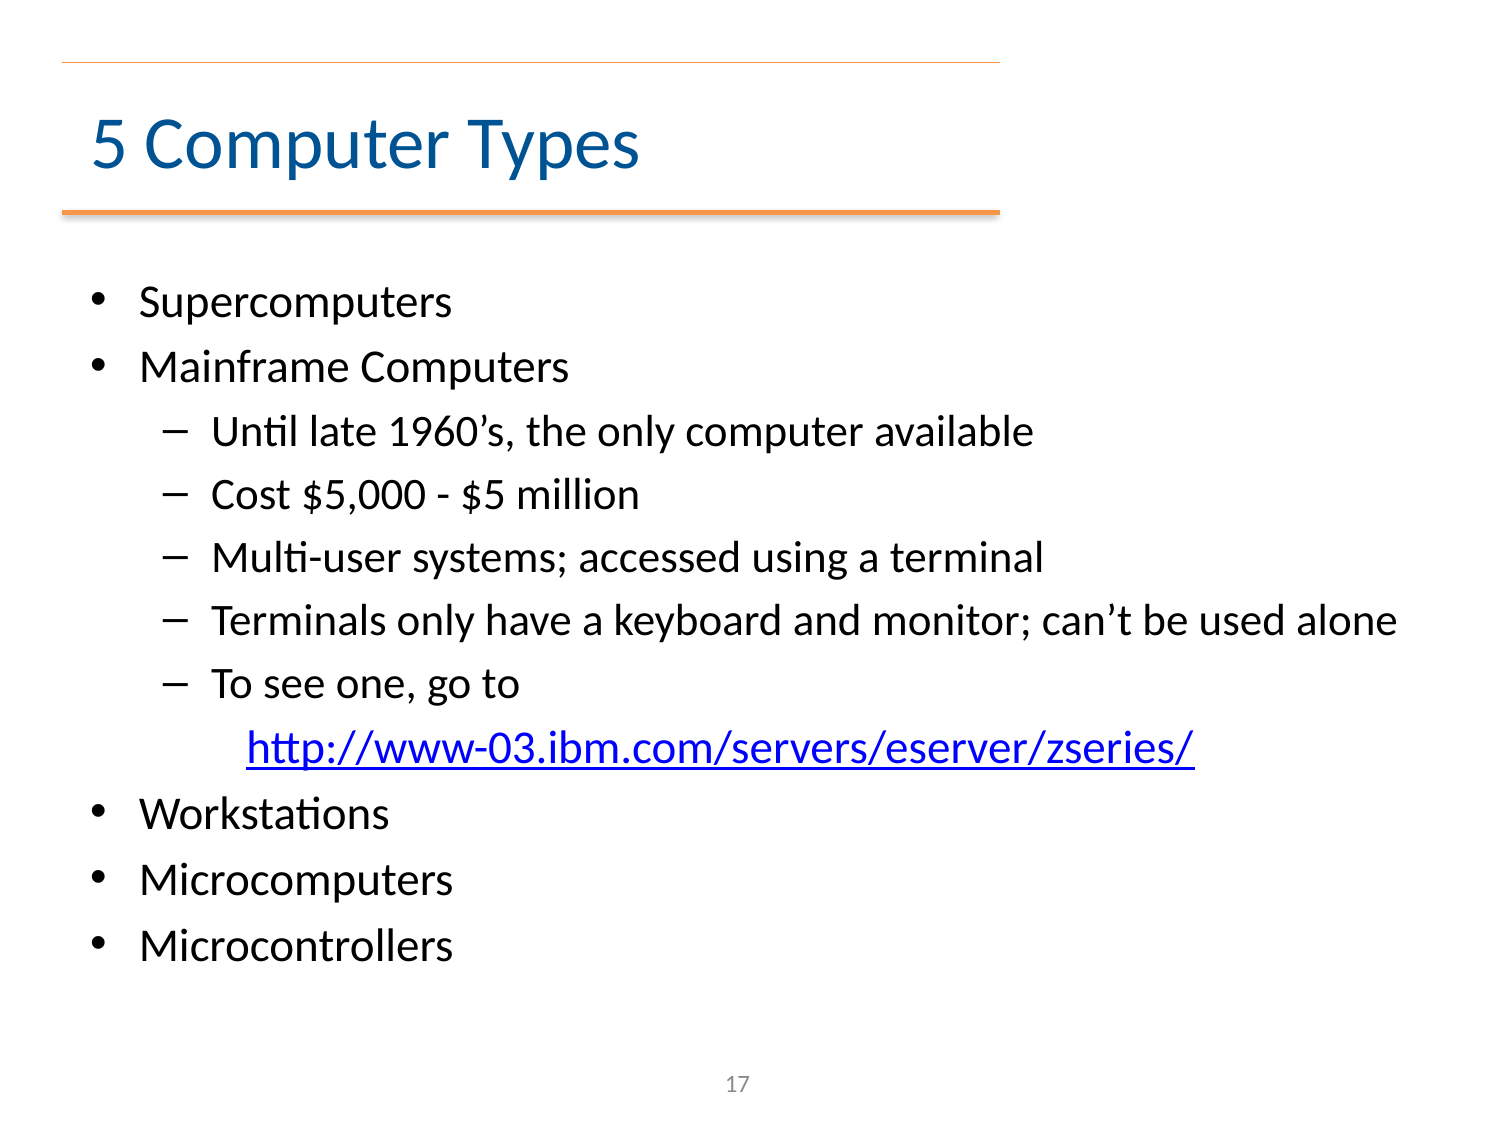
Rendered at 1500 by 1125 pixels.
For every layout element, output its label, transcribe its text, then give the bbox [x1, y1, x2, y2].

title 5 Computer Types [75, 45, 1425, 233]
slide_number 17 [562, 1052, 913, 1113]
list Supercomputers Mainframe Computers Until late 1960’s, the only computer available Cost $5,000 - $5 million Multi-user systems; accessed using a terminal Terminals only have a keyboard and monitor; can’t be used alone To see one, go to http://www-03.ibm.com/servers/eserver/zseries/ Workstations Microcomputers Microcontrollers [75, 262, 1425, 1005]
